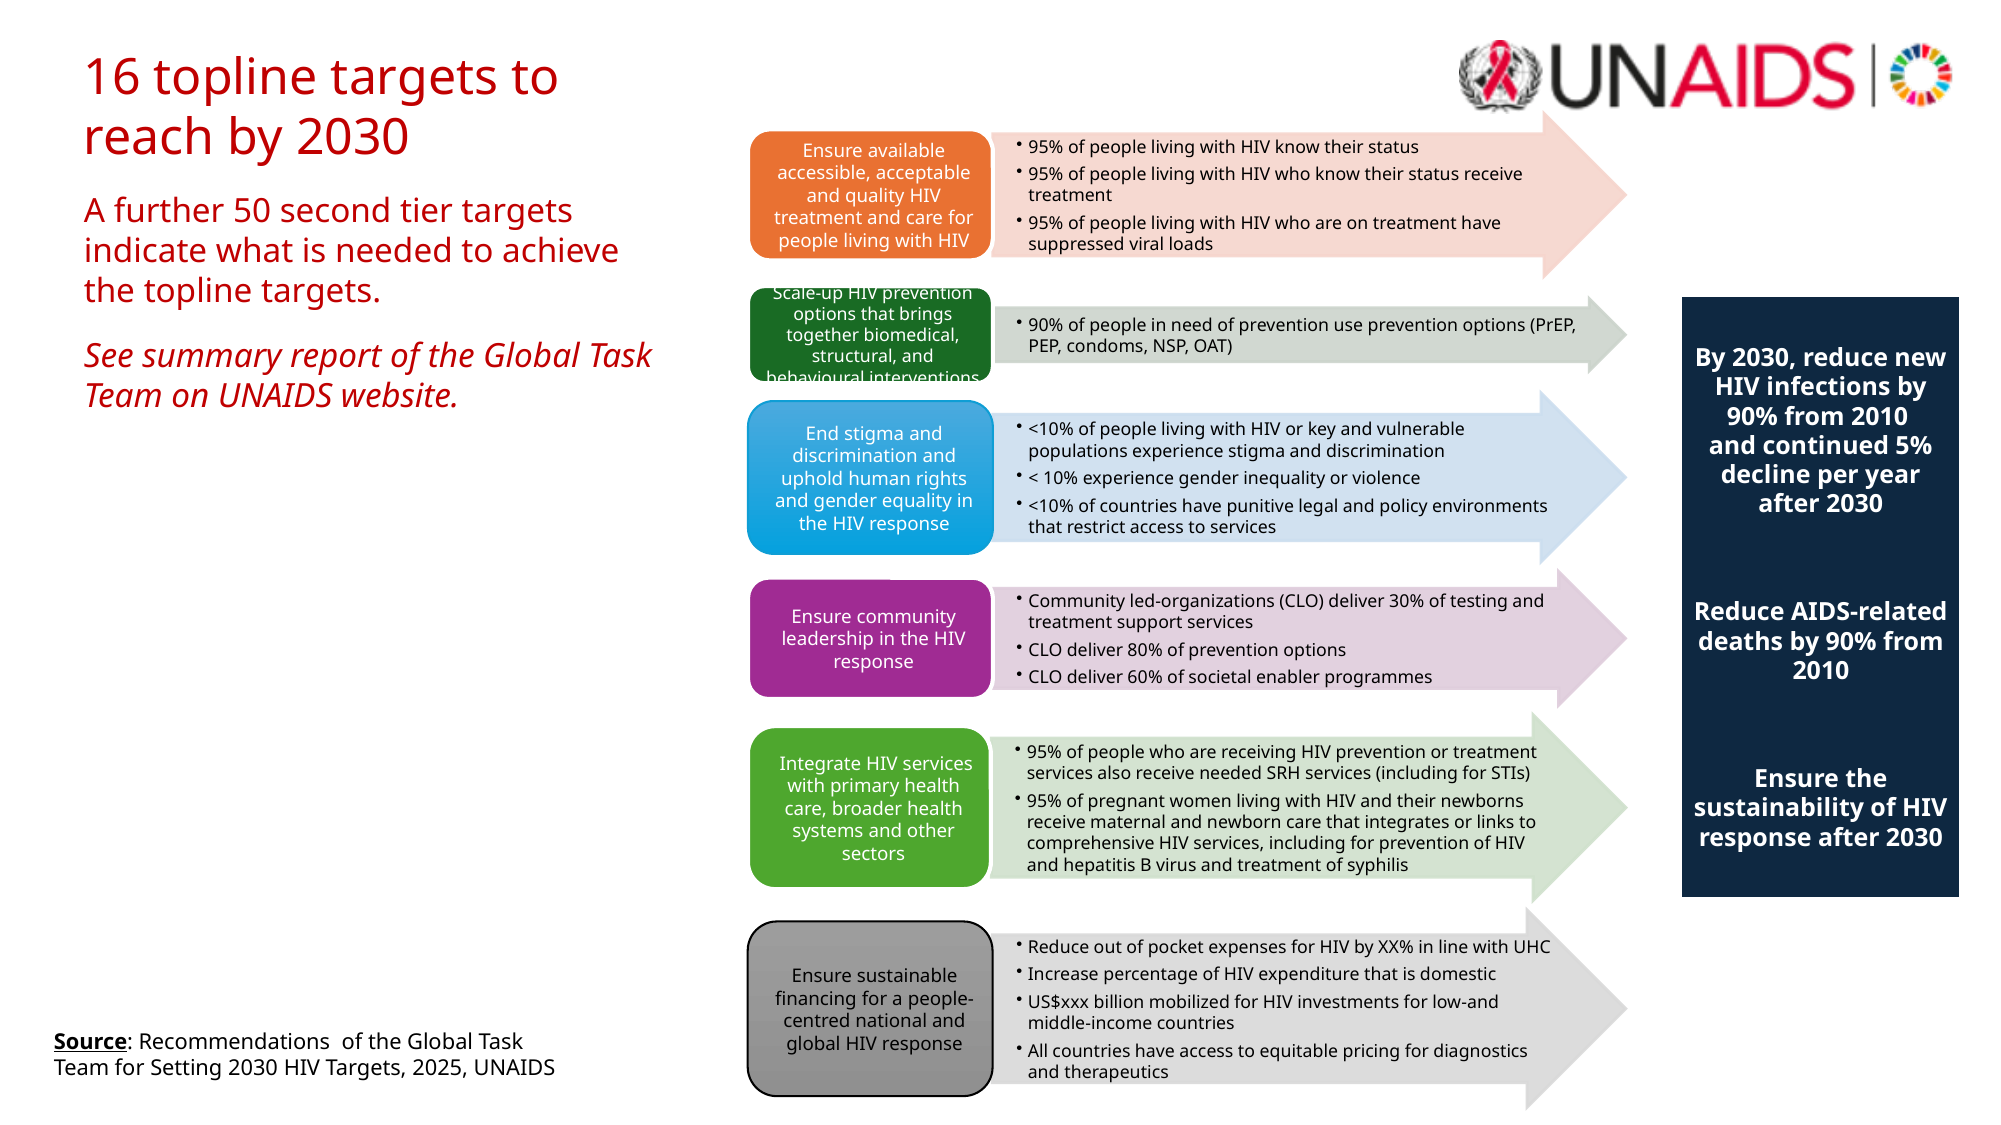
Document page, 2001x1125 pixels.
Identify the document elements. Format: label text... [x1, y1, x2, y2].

text_box By 2030, reduce new HIV infections by 90% from 2010 and continued 5% decline per year after 2030 Reduce AIDS-related deaths by 90% from 2010 Ensure the sustainability of HIV response after 2030 [1680, 294, 1961, 899]
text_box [746, 113, 1627, 1108]
text_box 16 topline targets to reach by 2030 A further 50 second tier targets indicate what is needed to achieve the topline targets. See summary report of the Global Task Team on UNAIDS website. [68, 36, 680, 422]
picture [1458, 39, 1961, 115]
text_box Source: Recommendations of the Global Task Team for Setting 2030 HIV Targets, 2025, UNAIDS [38, 1019, 590, 1088]
